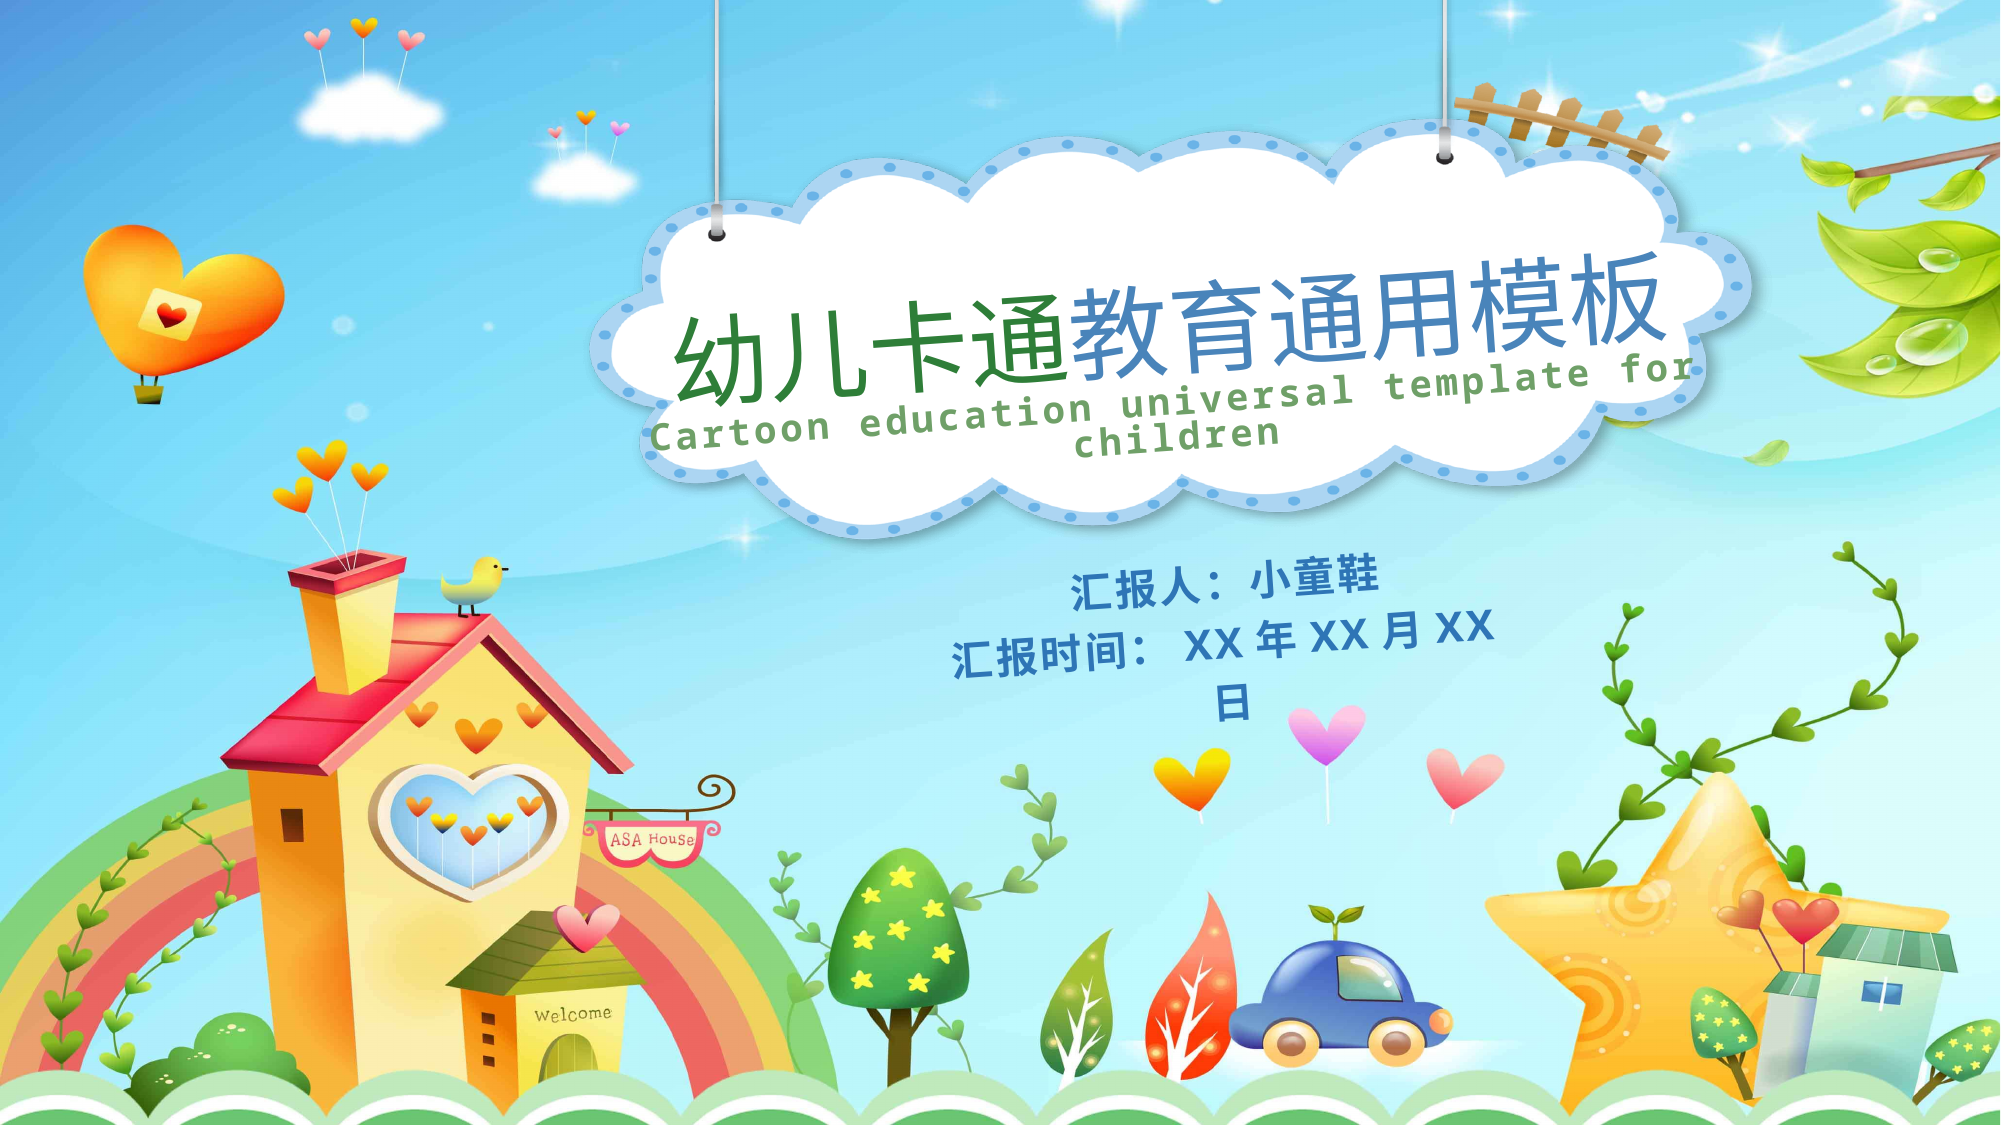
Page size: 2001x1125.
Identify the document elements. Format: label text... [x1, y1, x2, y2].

text_box 汇报人：小童鞋 汇报时间：XX年XX月XX日 [918, 589, 1542, 756]
picture [0, 0, 2001, 1125]
